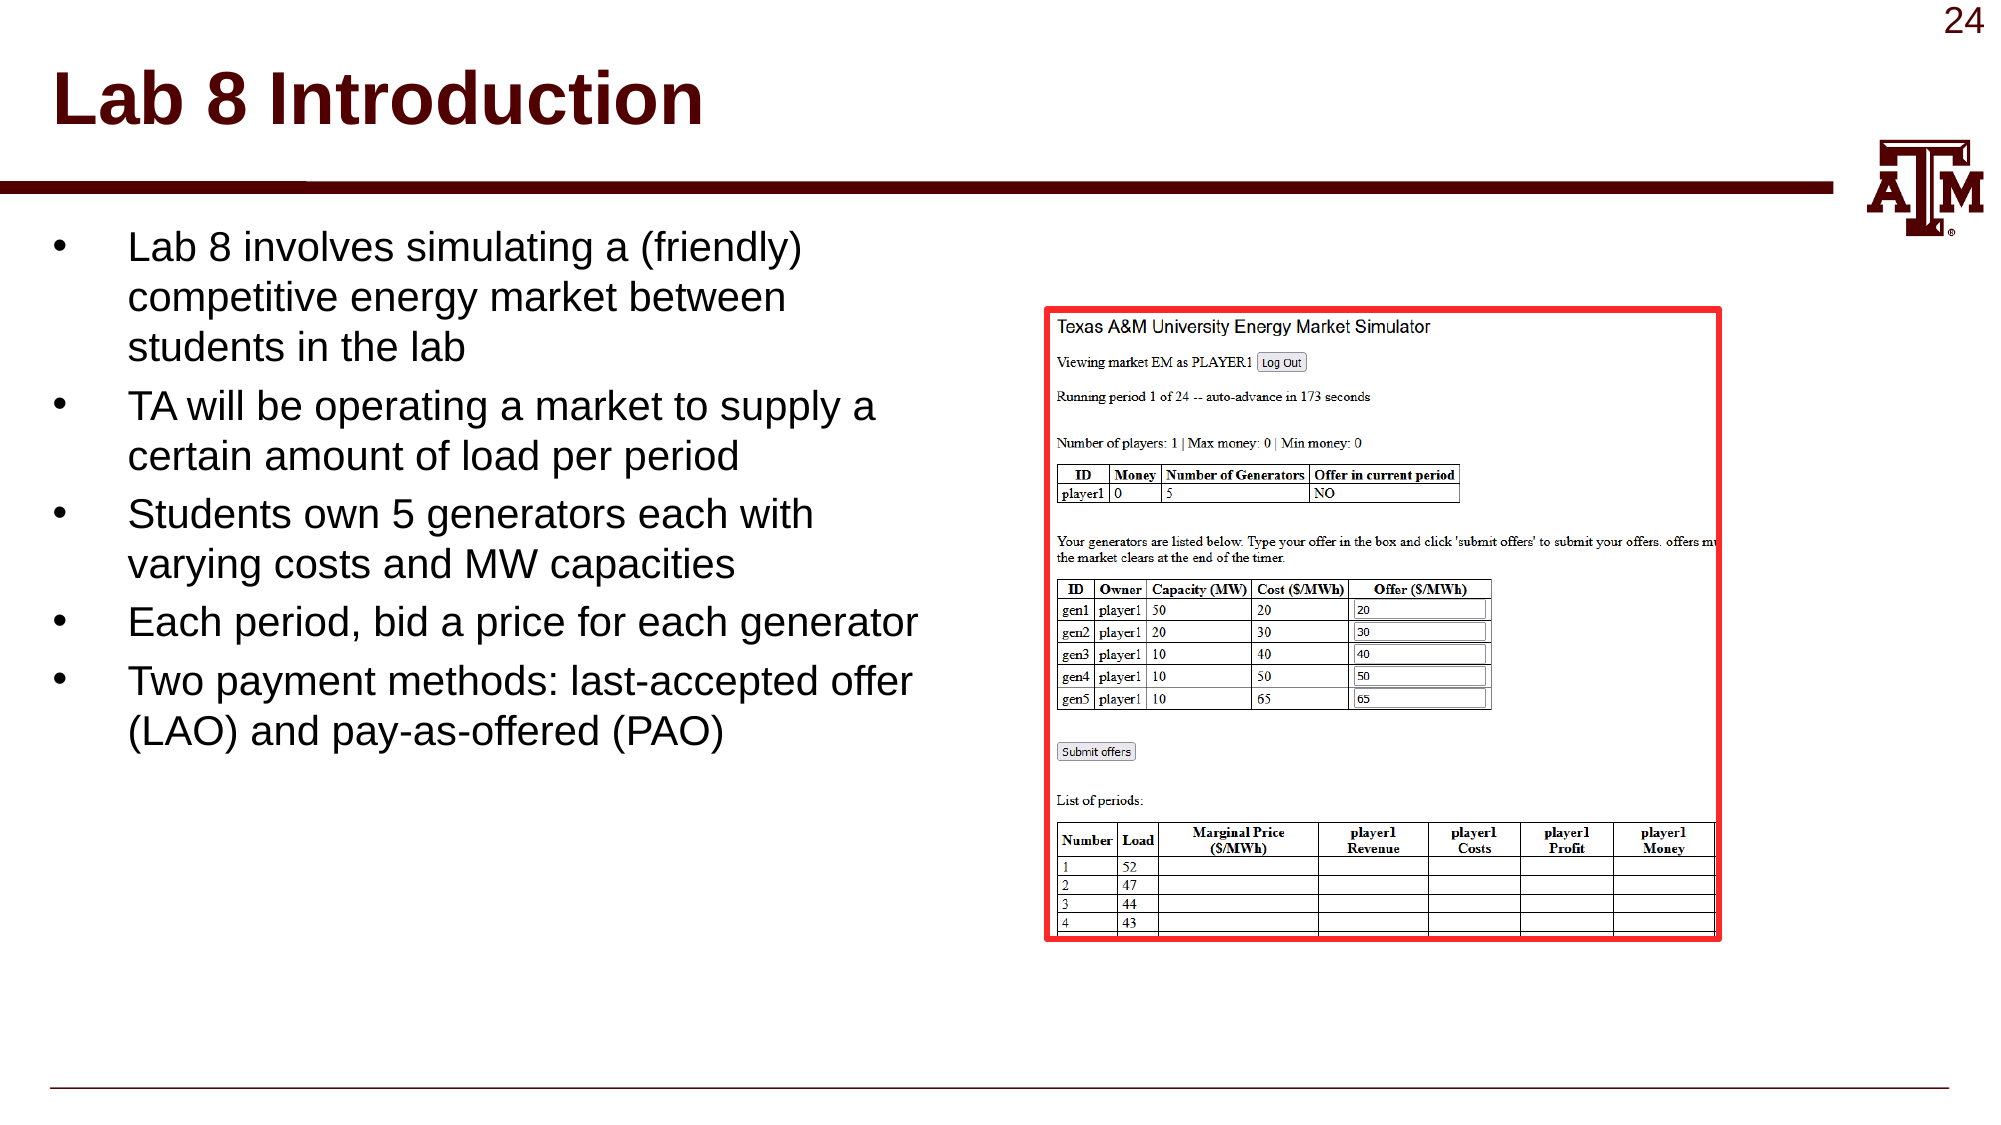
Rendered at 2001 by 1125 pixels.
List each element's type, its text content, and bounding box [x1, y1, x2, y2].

title Lab 8 Introduction [37, 12, 1826, 188]
picture [1850, 112, 2000, 263]
list Lab 8 involves simulating a (friendly) competitive energy market between students in the lab TA will be operating a market to supply a certain amount of load per period Students own 5 generators each with varying costs and MW capacities Each period, bid a price for each generator Two payment methods: last-accepted offer (LAO) and pay-as-offered (PAO) [37, 212, 963, 1063]
picture [1049, 312, 1717, 937]
